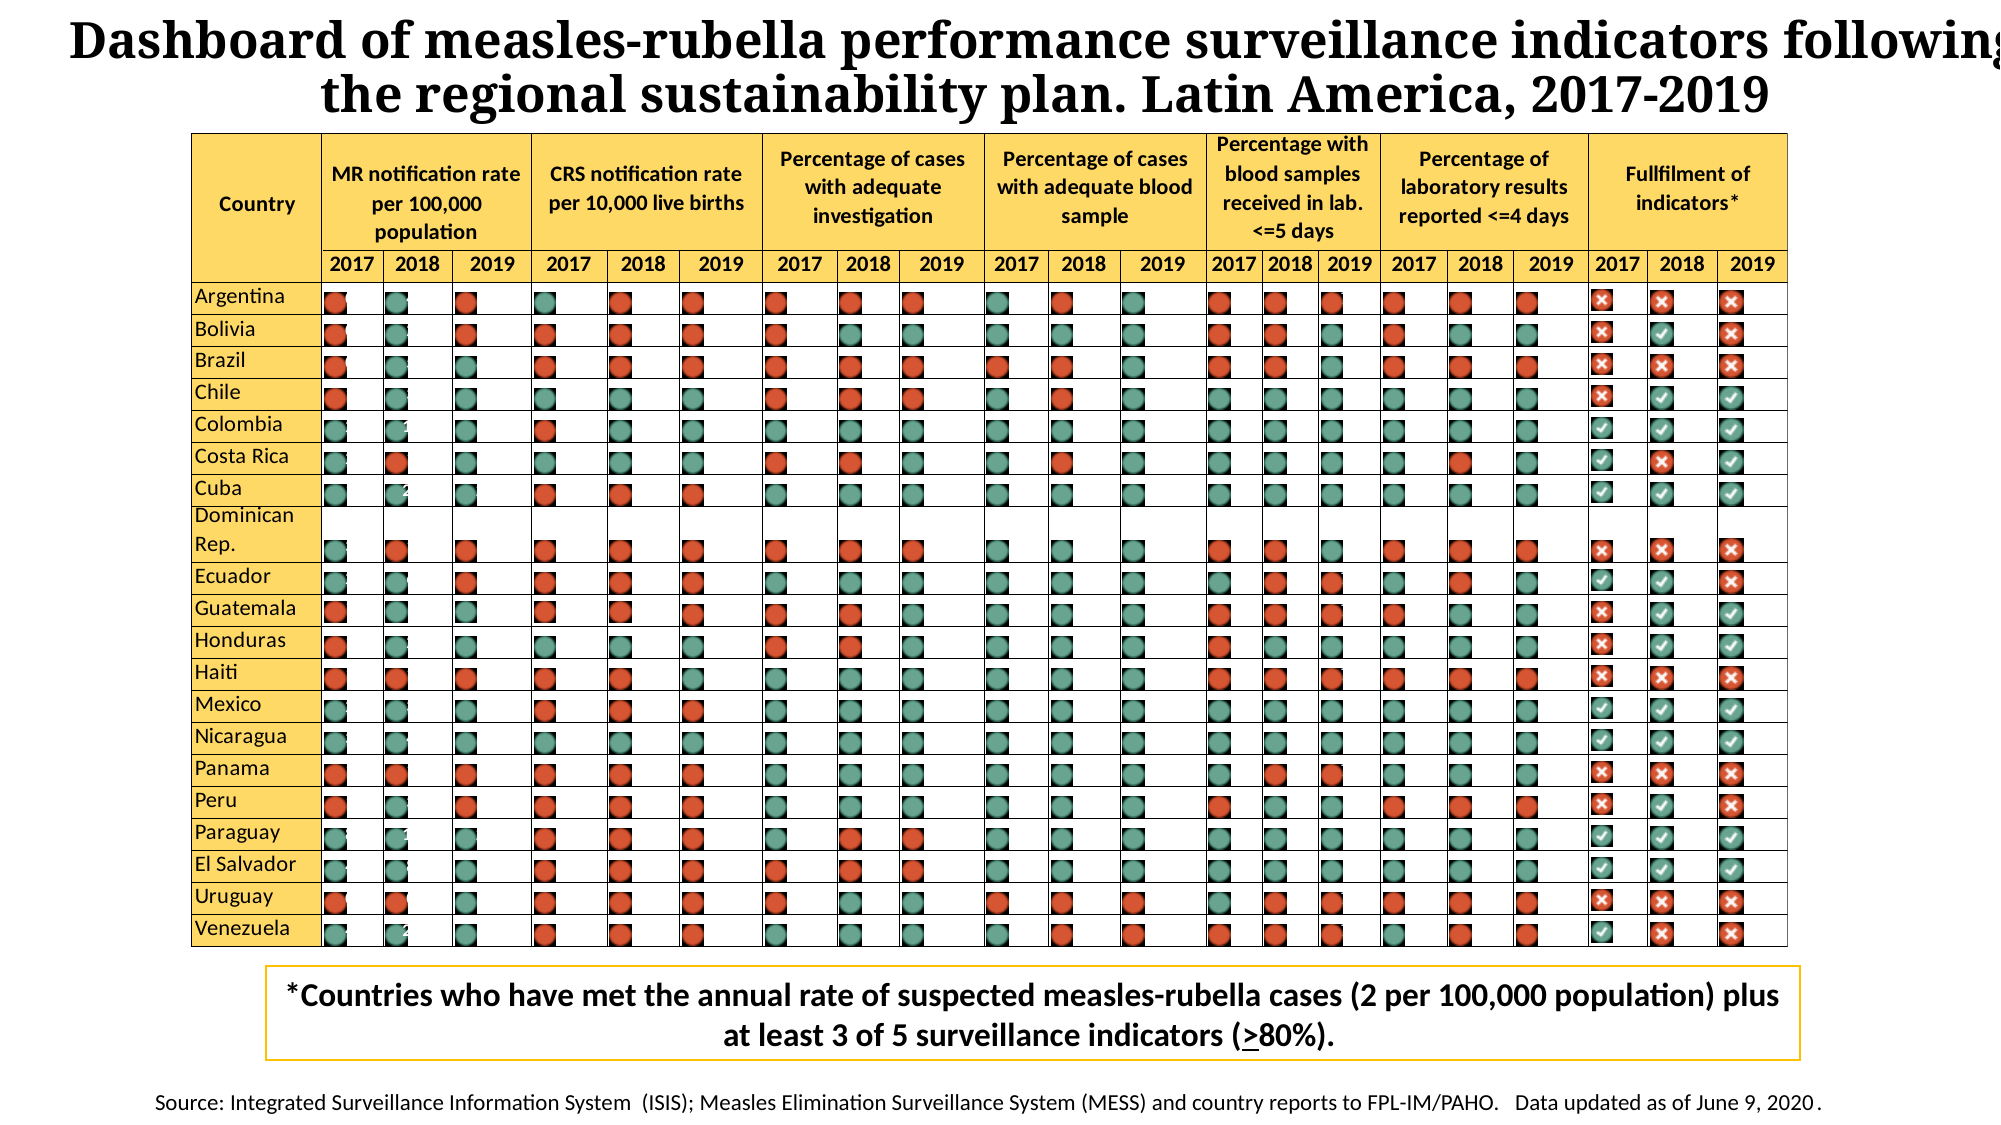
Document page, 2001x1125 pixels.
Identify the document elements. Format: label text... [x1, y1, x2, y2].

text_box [190, 133, 1789, 948]
text_box Dashboard of measles-rubella performance surveillance indicators following the regional sustainability plan. Latin America, 2017-2019 [45, 4, 2000, 134]
text_box Source: Integrated Surveillance Information System (ISIS); Measles Elimination Surveillance System (MESS) and country reports to FPL-IM/PAHO. Data updated as of June 9, 2020. [140, 1079, 1926, 1122]
text_box *Countries who have met the annual rate of suspected measles-rubella cases (2 per 100,000 population) plus at least 3 of 5 surveillance indicators (>80%). [265, 965, 1801, 1061]
